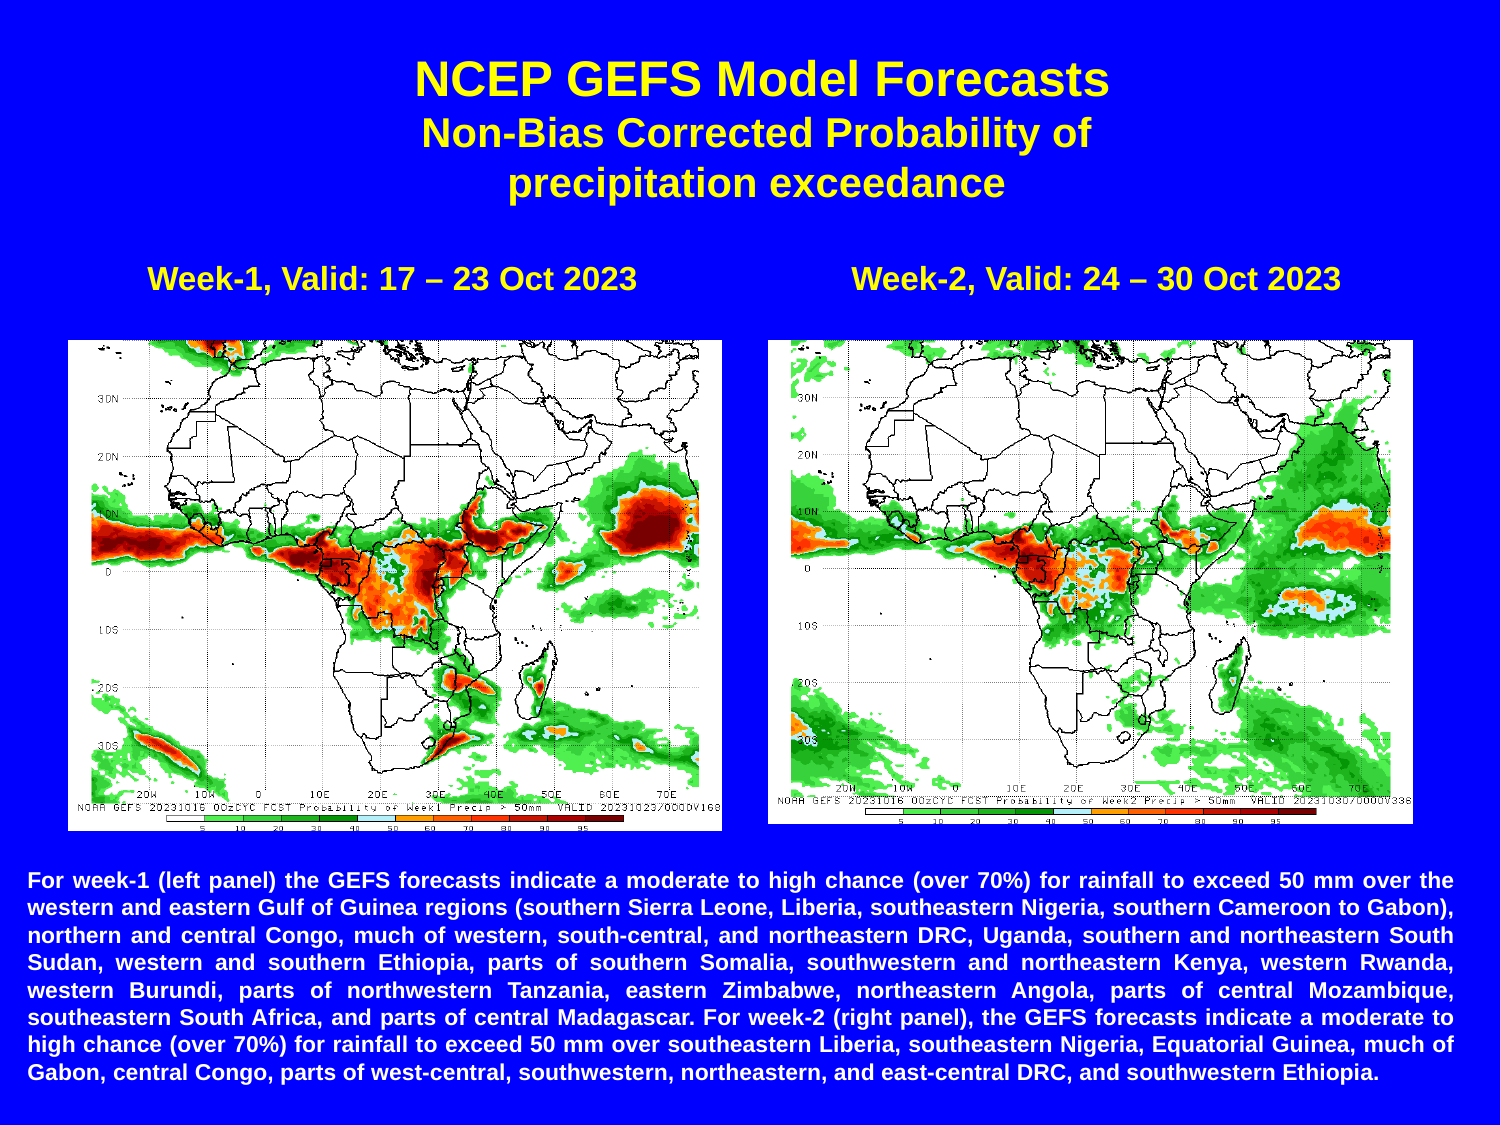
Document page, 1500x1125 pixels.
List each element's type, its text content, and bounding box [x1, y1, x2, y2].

text_box Week-1, Valid: 17 – 23 Oct 2023 [68, 249, 717, 340]
text_box Week-2, Valid: 24 – 30 Oct 2023 [743, 249, 1450, 305]
picture [68, 340, 722, 831]
text_box For week-1 (left panel) the GEFS forecasts indicate a moderate to high chance (over 70%) for rainfall to exceed 50 mm over the western and eastern Gulf of Guinea regions (southern Sierra Leone, Liberia, southeastern Nigeria, southern Cameroon to Gabon), northern and central Congo, much of western, south-central, and northeastern DRC, Uganda, southern and northeastern South Sudan, western and southern Ethiopia, parts of southern Somalia, southwestern and northeastern Kenya, western Rwanda, western Burundi, parts of northwestern Tanzania, eastern Zimbabwe, northeastern Angola, parts of central Mozambique, southeastern South Africa, and parts of central Madagascar. For week-2 (right panel), the GEFS forecasts indicate a moderate to high chance (over 70%) for rainfall to exceed 50 mm over southeastern Liberia, southeastern Nigeria, Equatorial Guinea, much of Gabon, central Congo, parts of west-central, southwestern, northeastern, and east-central DRC, and southwestern Ethiopia. [12, 857, 1471, 1093]
text_box NCEP GEFS Model Forecasts Non-Bias Corrected Probability of precipitation exceedance [112, 22, 1413, 231]
picture [767, 340, 1413, 825]
